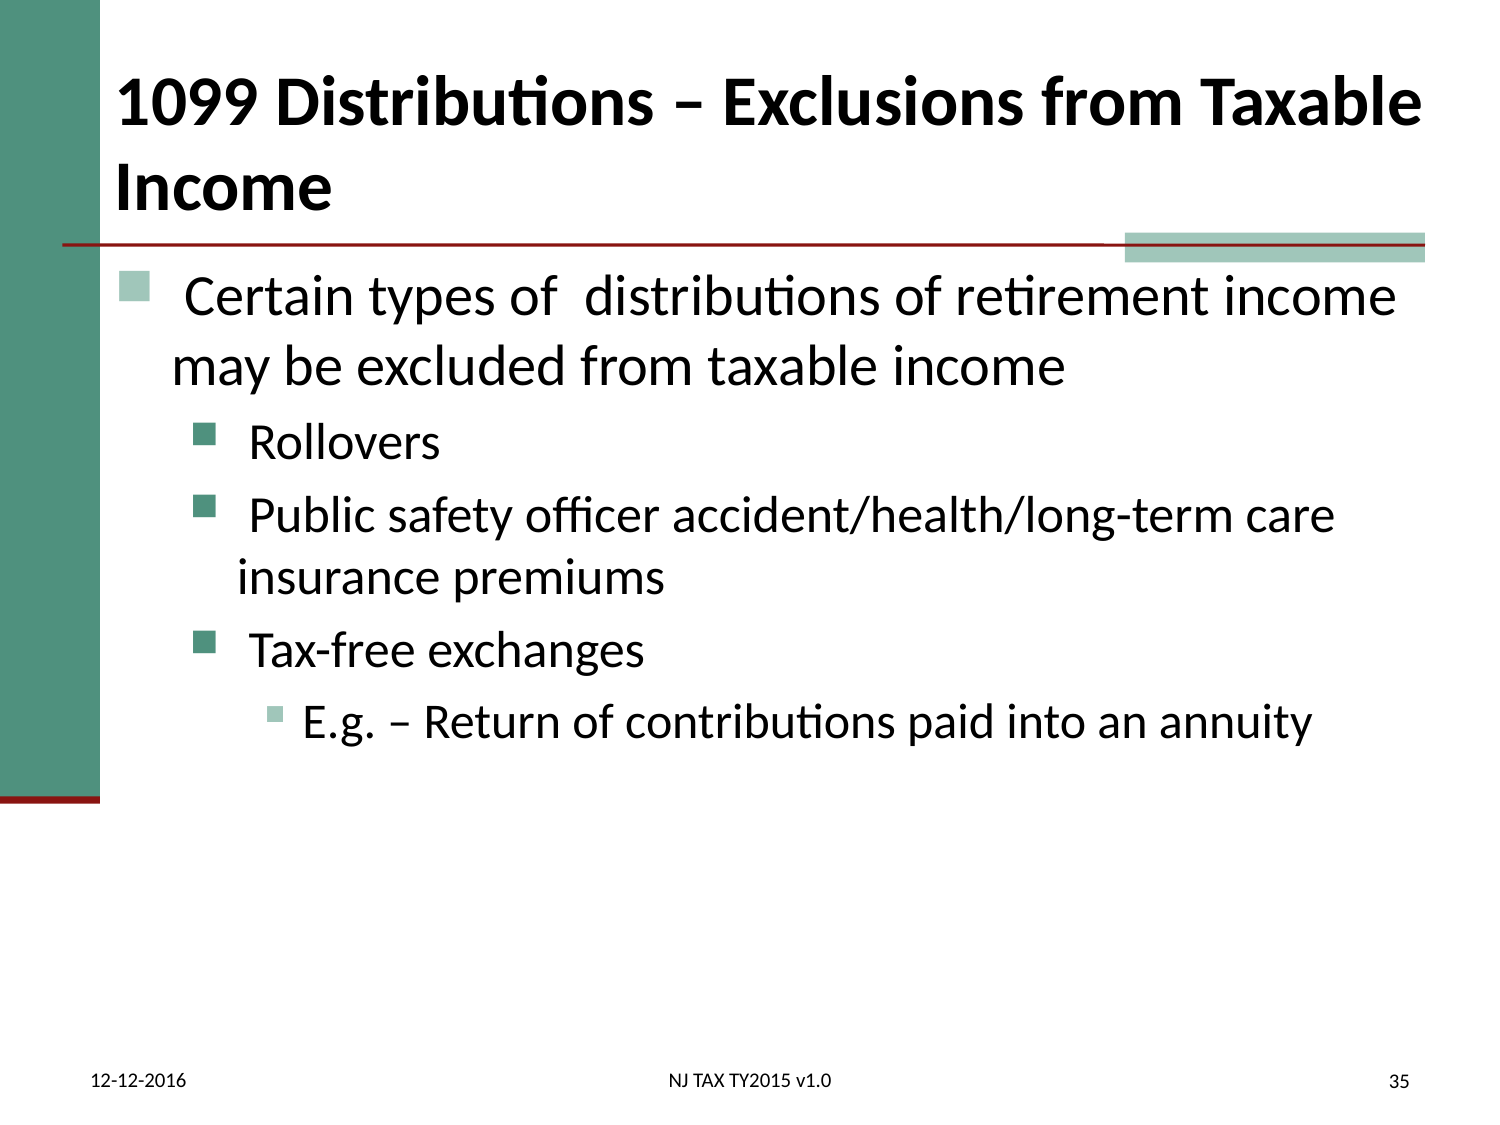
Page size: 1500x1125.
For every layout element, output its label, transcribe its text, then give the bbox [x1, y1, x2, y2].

footer NJ TAX TY2015 v1.0 [496, 1050, 1004, 1100]
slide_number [74, 1049, 401, 1100]
slide_number 35 [1112, 1049, 1426, 1101]
list Certain types of distributions of retirement income may be excluded from taxable income Rollovers Public safety officer accident/health/long-term care insurance premiums Tax-free exchanges E.g. – Return of contributions paid into an annuity [99, 249, 1425, 1038]
title 1099 Distributions – Exclusions from Taxable Income [99, 45, 1463, 234]
